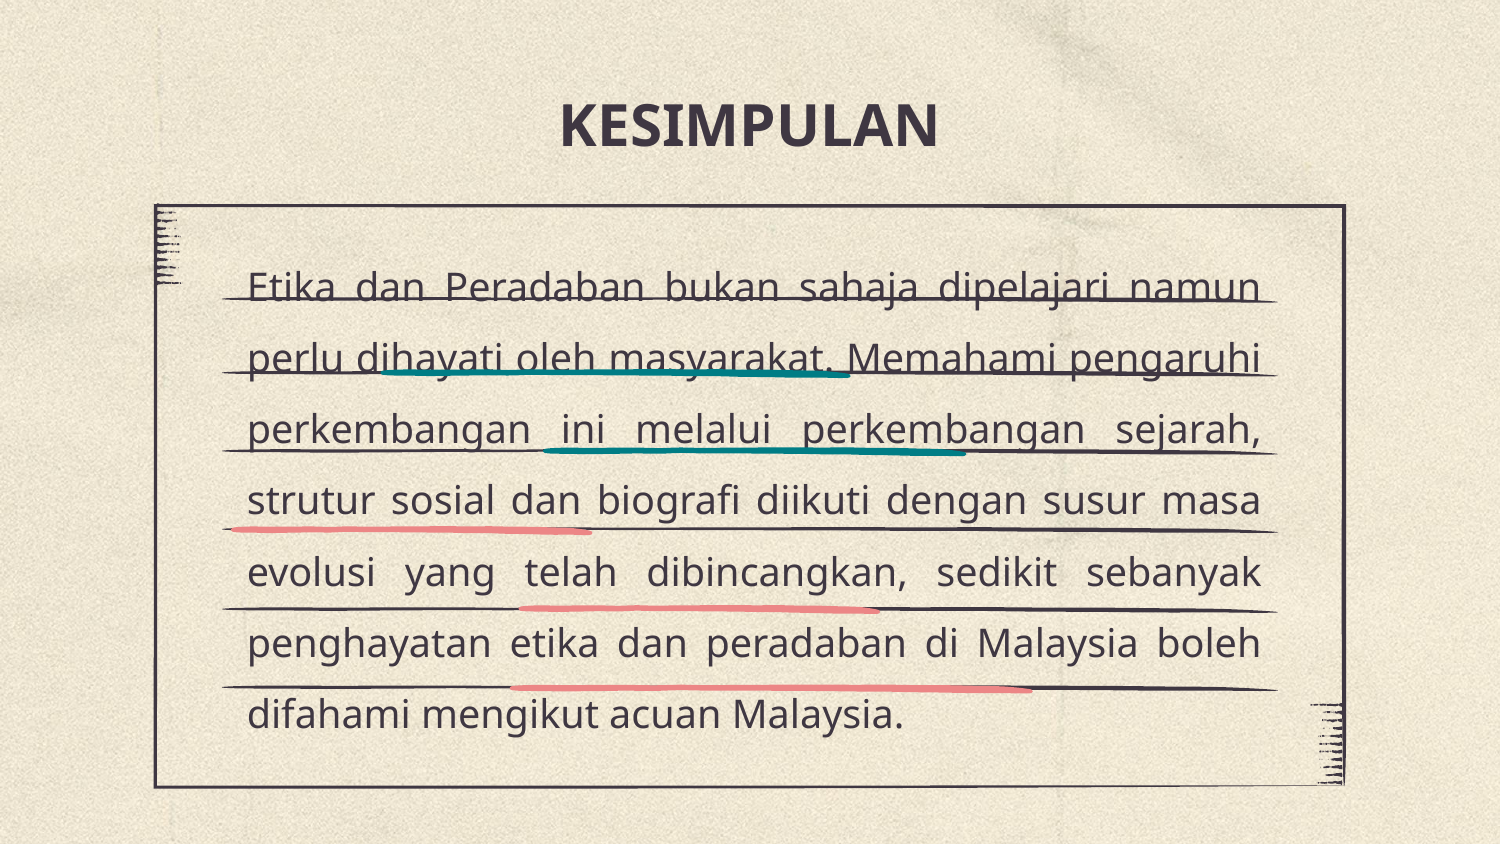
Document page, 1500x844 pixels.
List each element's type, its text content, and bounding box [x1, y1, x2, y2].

title KESIMPULAN [116, 72, 1383, 167]
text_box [153, 203, 1347, 789]
picture [0, 0, 1500, 844]
